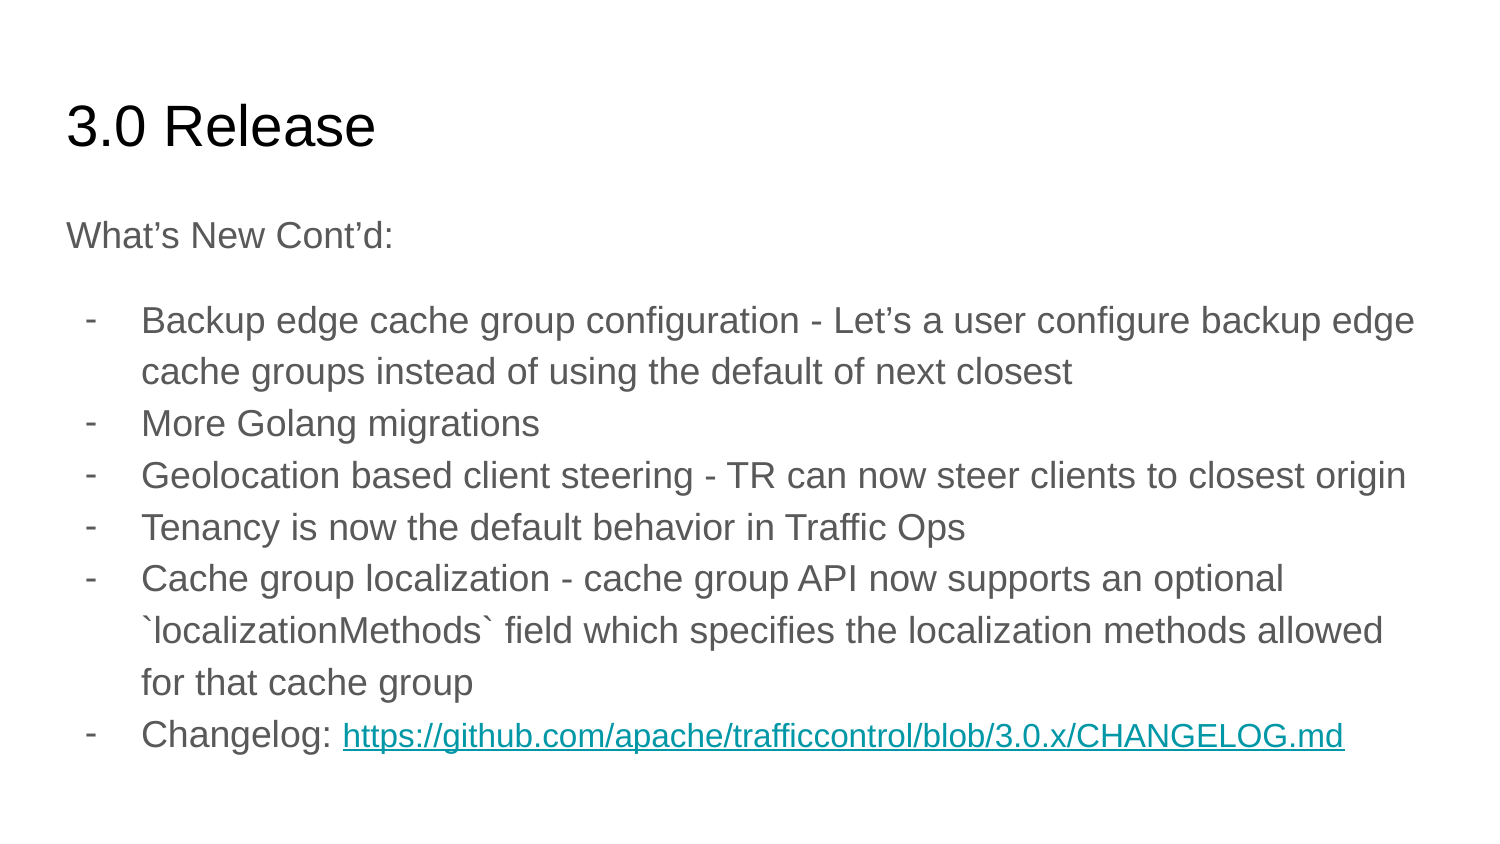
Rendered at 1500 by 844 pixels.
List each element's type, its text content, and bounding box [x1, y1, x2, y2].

title 3.0 Release [51, 72, 1449, 167]
list What’s New Cont’d: Backup edge cache group configuration - Let’s a user configure backup edge cache groups instead of using the default of next closest More Golang migrations Geolocation based client steering - TR can now steer clients to closest origin Tenancy is now the default behavior in Traffic Ops Cache group localization - cache group API now supports an optional `localizationMethods` field which specifies the localization methods allowed for that cache group Changelog: https://github.com/apache/trafficcontrol/blob/3.0.x/CHANGELOG.md [51, 189, 1449, 750]
